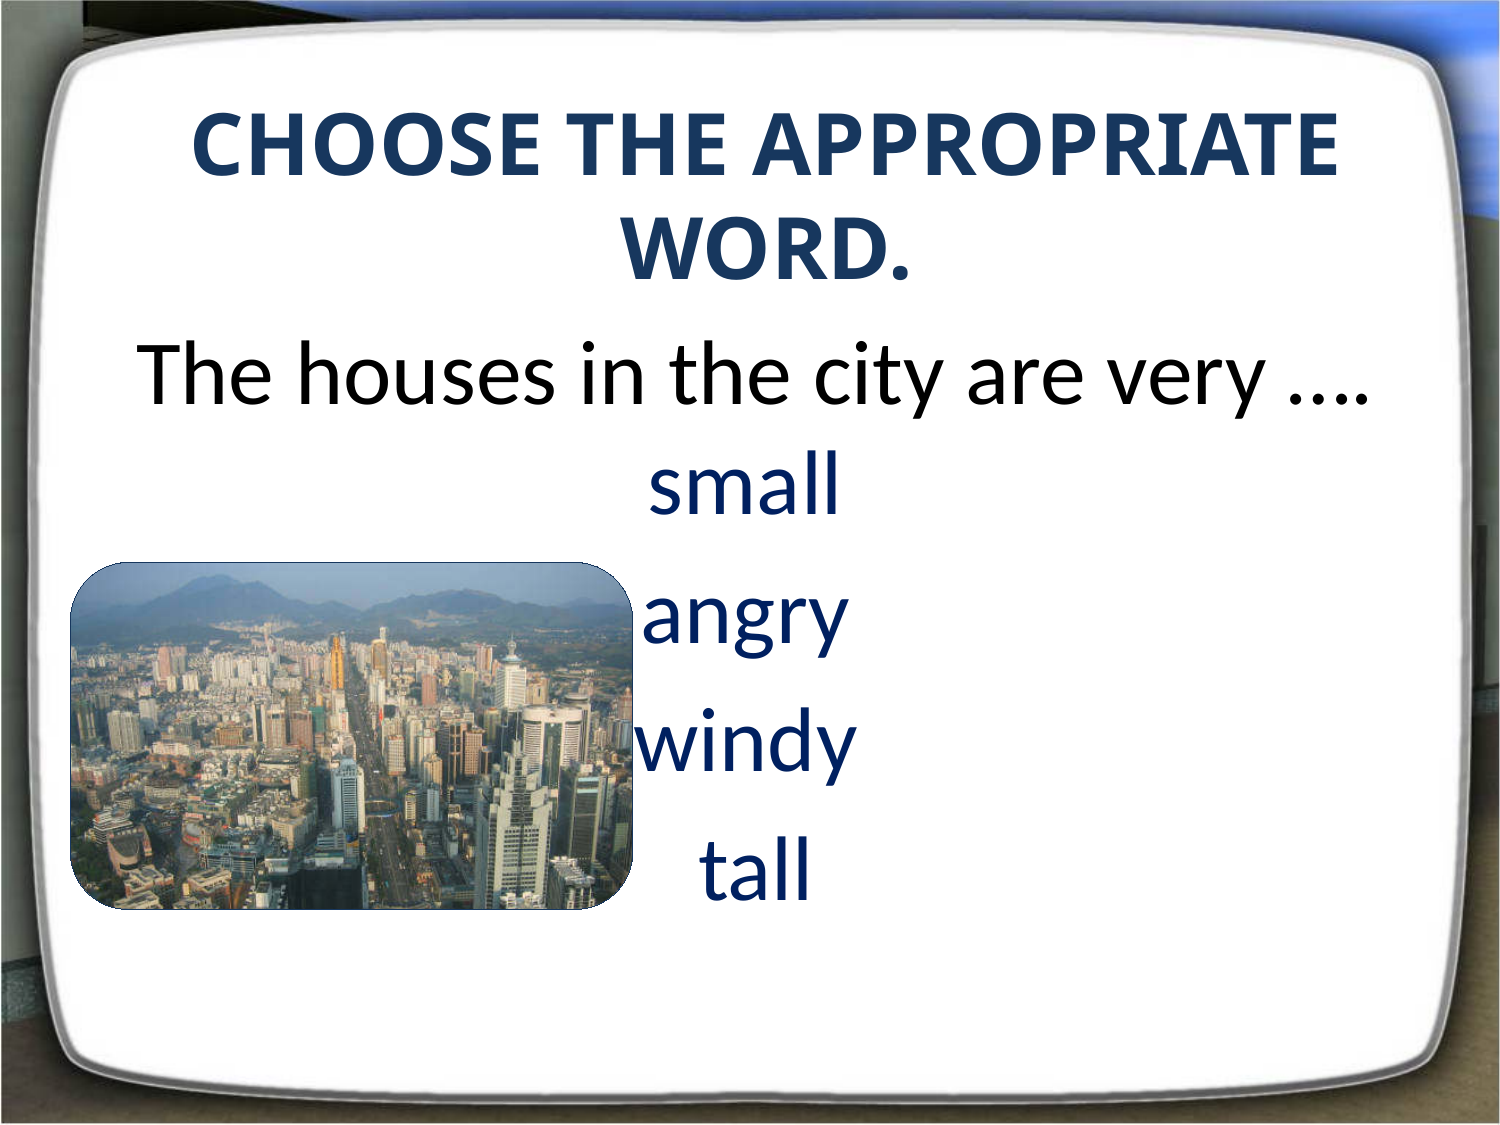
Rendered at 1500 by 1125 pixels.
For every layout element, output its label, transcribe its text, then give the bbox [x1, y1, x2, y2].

picture [0, 0, 1500, 1125]
title Choose the appropriate word. [128, 82, 1404, 306]
list The houses in the city are very …. small angry windy tall [118, 175, 1394, 926]
